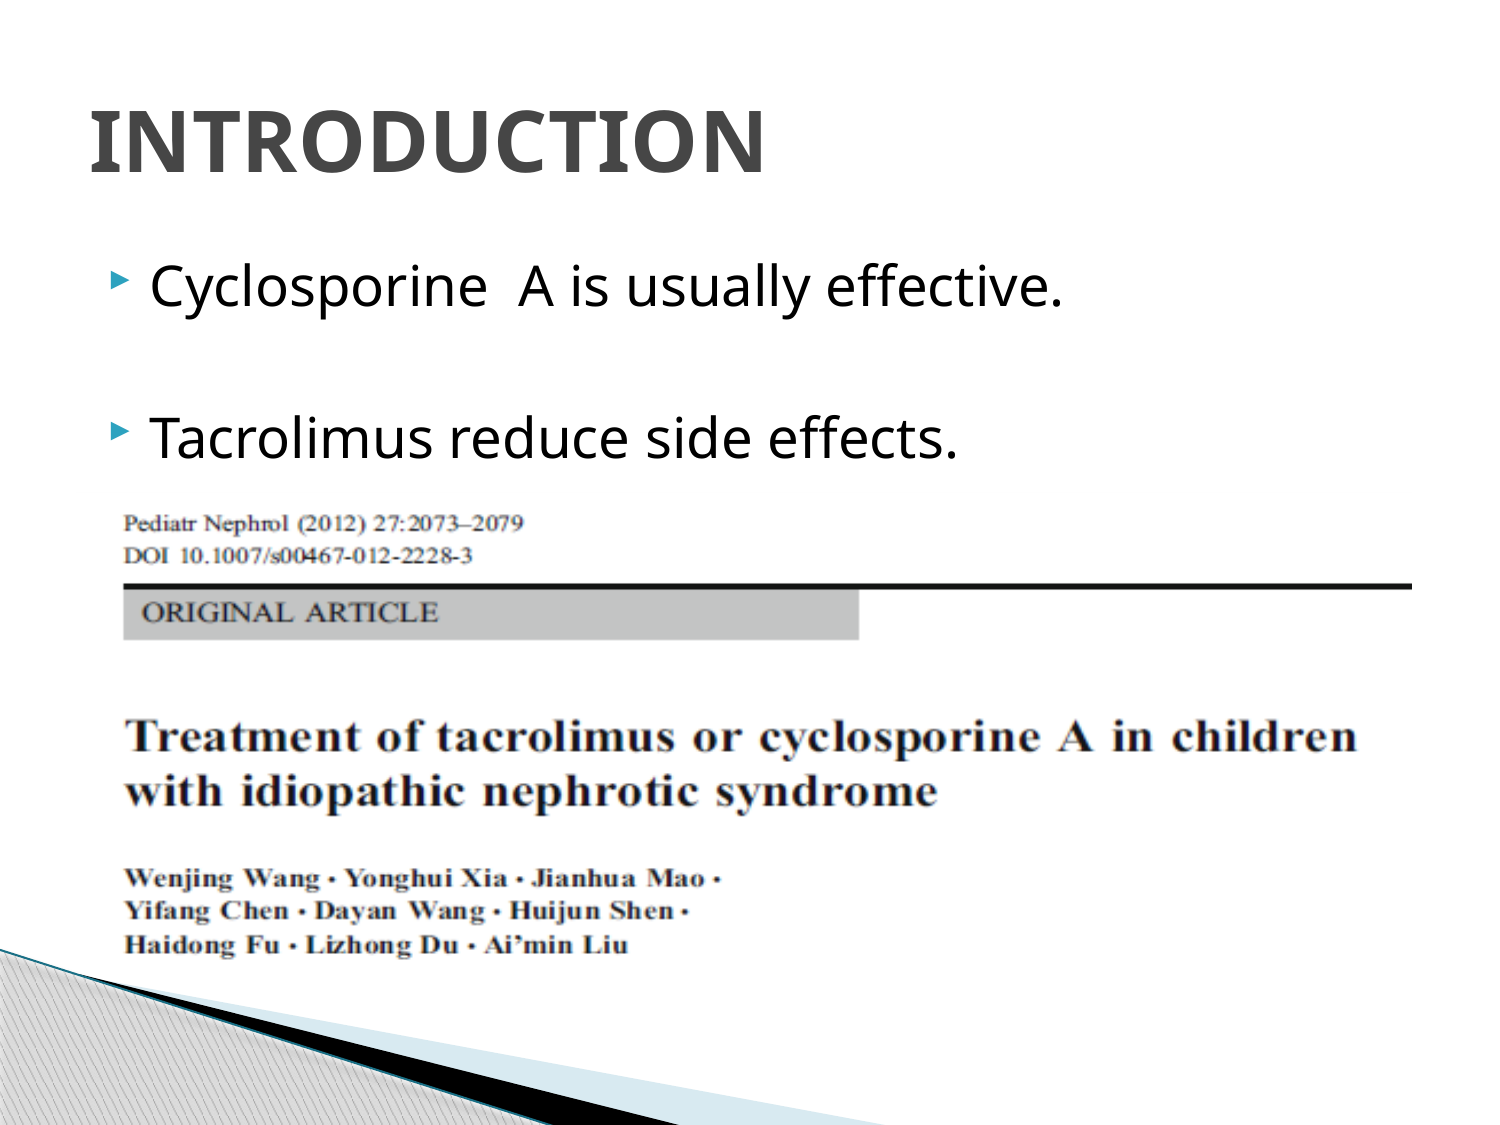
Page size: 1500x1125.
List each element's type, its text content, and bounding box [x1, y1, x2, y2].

title INTRODUCTION [75, 45, 1425, 233]
list Cyclosporine A is usually effective. Tacrolimus reduce side effects. [75, 243, 1425, 986]
picture [76, 491, 1412, 964]
